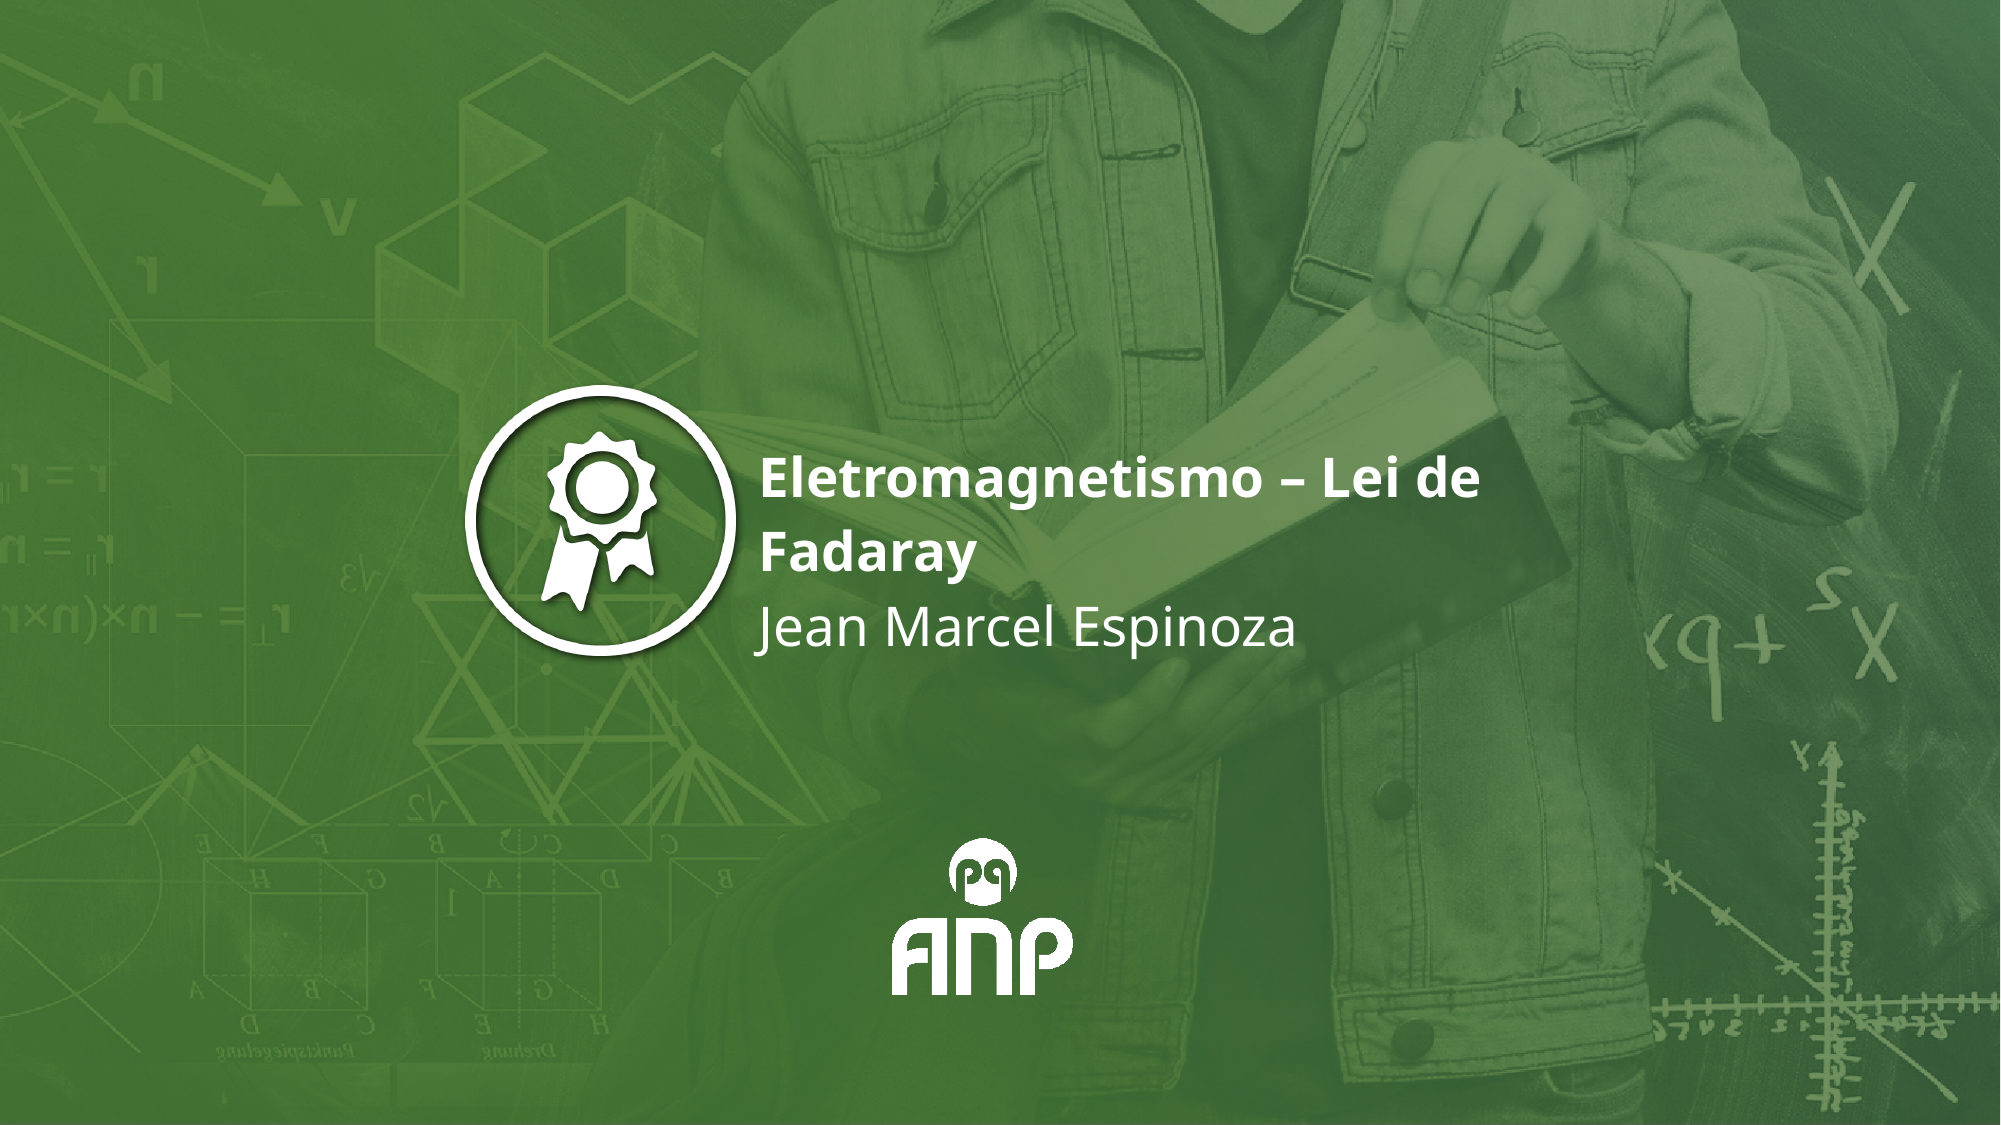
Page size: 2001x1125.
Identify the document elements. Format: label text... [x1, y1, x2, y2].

text_box Eletromagnetismo – Lei de Fadaray Jean Marcel Espinoza [743, 431, 1704, 671]
picture [0, 0, 2001, 1125]
